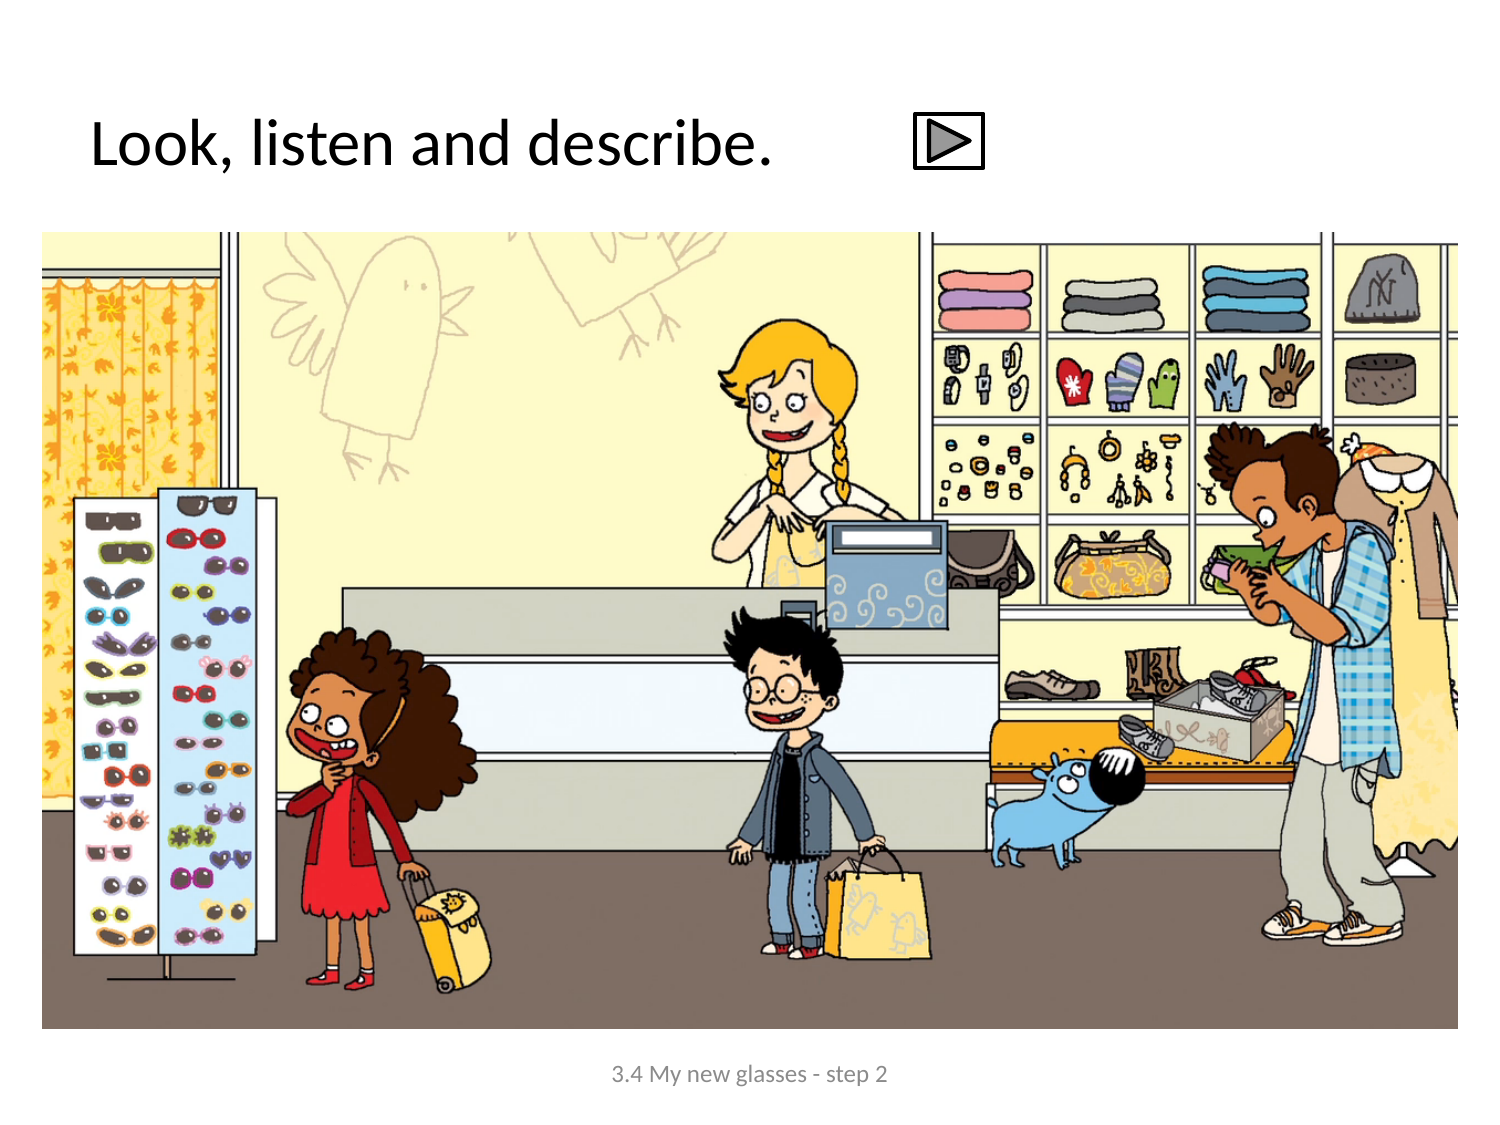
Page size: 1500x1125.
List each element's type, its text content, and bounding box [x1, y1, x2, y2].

footer 3.4 My new glasses - step 2 [512, 1042, 988, 1103]
title Look, listen and describe. [75, 45, 1425, 230]
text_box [41, 231, 1459, 1030]
text_box [913, 112, 985, 170]
